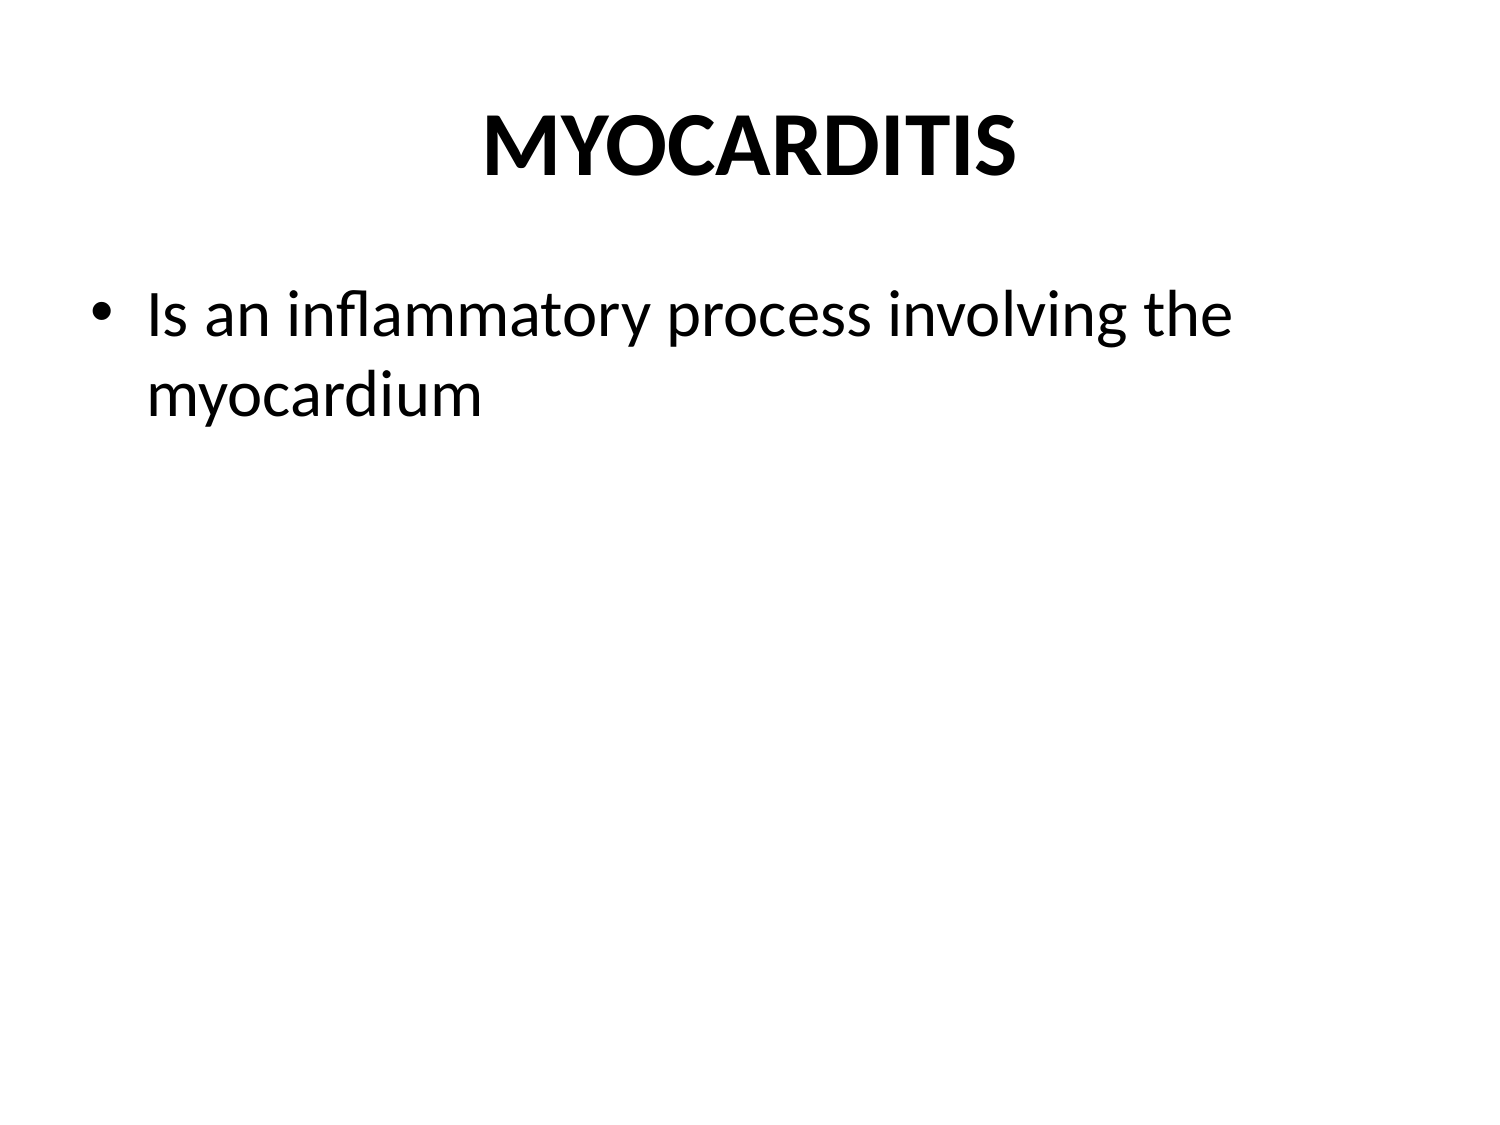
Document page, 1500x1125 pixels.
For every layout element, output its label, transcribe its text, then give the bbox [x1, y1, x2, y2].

title MYOCARDITIS [75, 45, 1425, 233]
list Is an inflammatory process involving the myocardium [75, 262, 1425, 1005]
